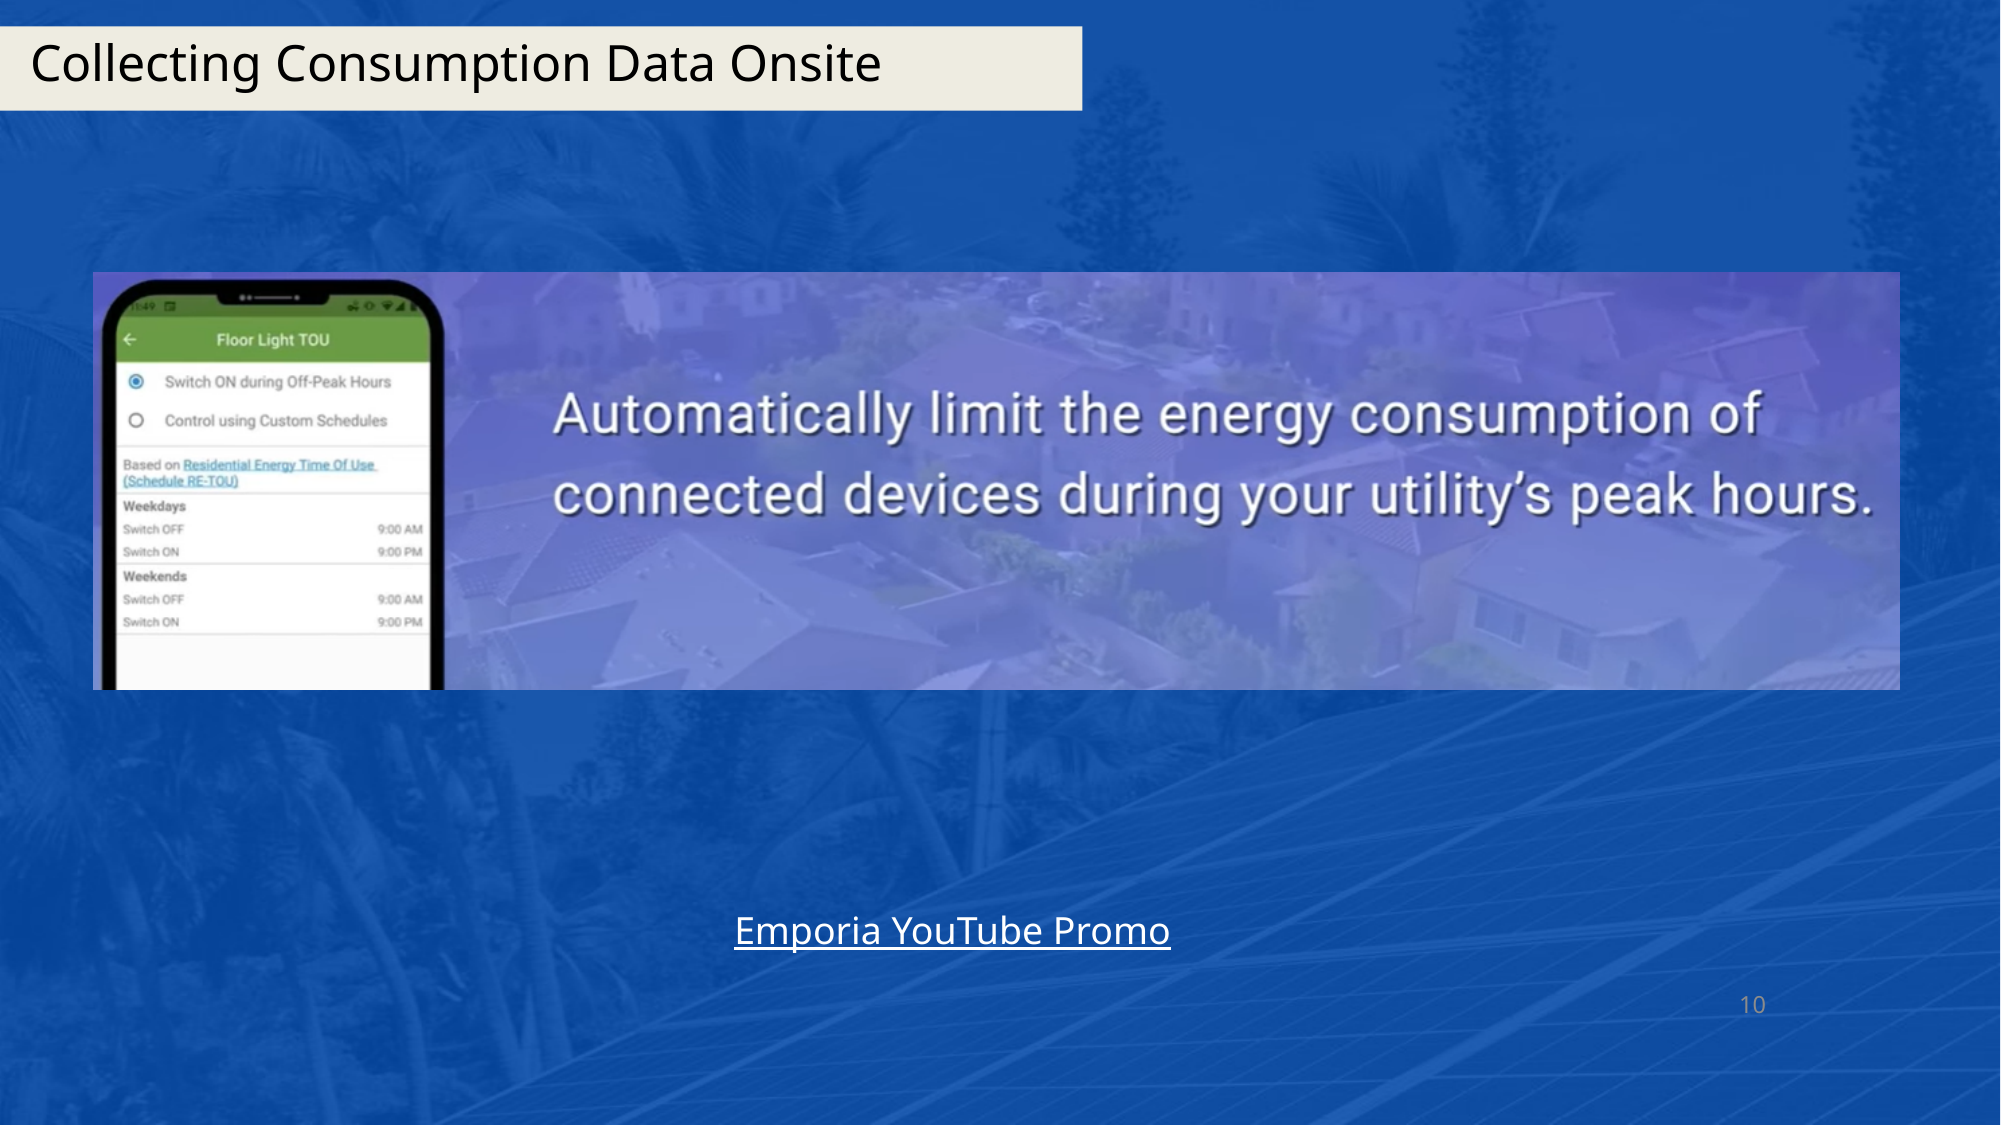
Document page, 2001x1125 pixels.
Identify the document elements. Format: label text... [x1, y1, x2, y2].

picture [0, 0, 2001, 1125]
title Collecting Consumption Data Onsite [15, 6, 1000, 117]
slide_number 10 [1343, 977, 1782, 1034]
text_box Emporia YouTube Promo [719, 899, 1187, 1011]
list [93, 271, 1901, 691]
